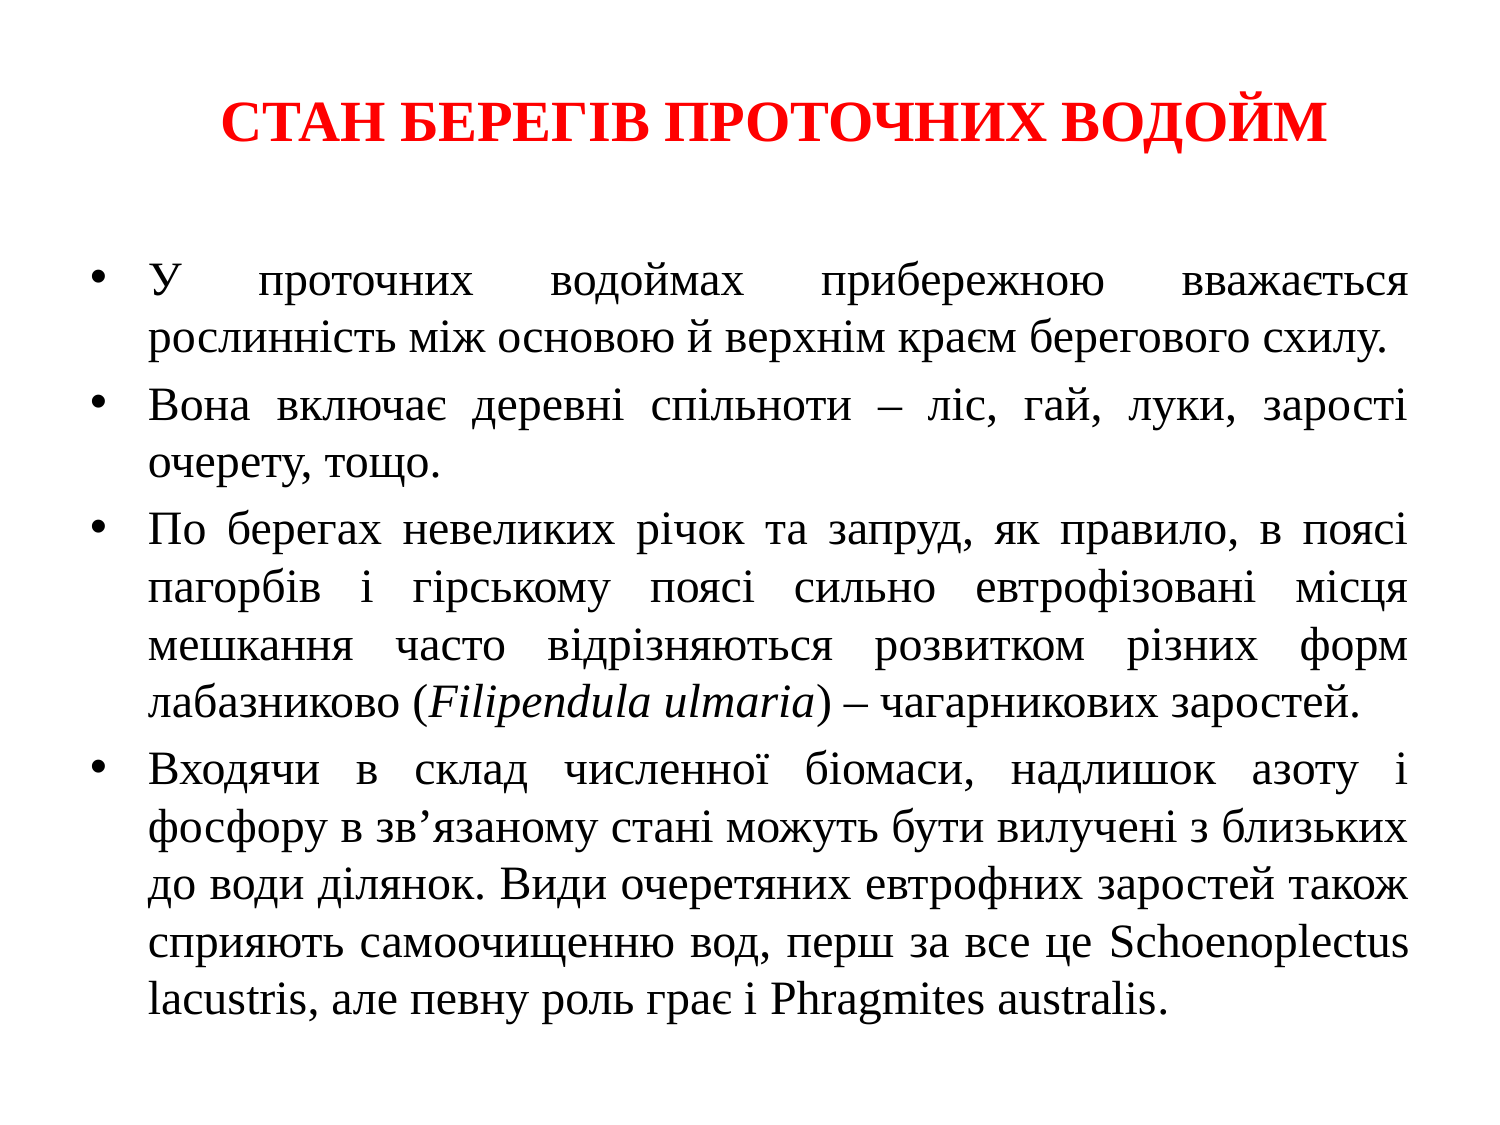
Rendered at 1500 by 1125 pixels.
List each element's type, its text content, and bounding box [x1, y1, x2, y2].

list У проточних водоймах прибережною вважається рослинність між основою й верхнім краєм берегового схилу. Вона включає деревні спільноти – ліс, гай, луки, зарості очерету, тощо. По берегах невеликих річок та запруд, як правило, в поясі пагорбів і гірському поясі сильно евтрофізовані місця мешкання часто відрізняються розвитком різних форм лабазниково (Filipendula ulmaria) – чагарникових заростей. Входячи в склад численної біомаси, надлишок азоту і фосфору в зв’язаному стані можуть бути вилучені з близьких до води ділянок. Види очеретяних евтрофних заростей також сприяють самоочищенню вод, перш за все це Schoenoplectus lacustris, але певну роль грає і Phragmites australis. [75, 172, 1425, 1047]
title СТАН БЕРЕГІВ ПРОТОЧНИХ ВОДОЙМ [159, 54, 1390, 172]
